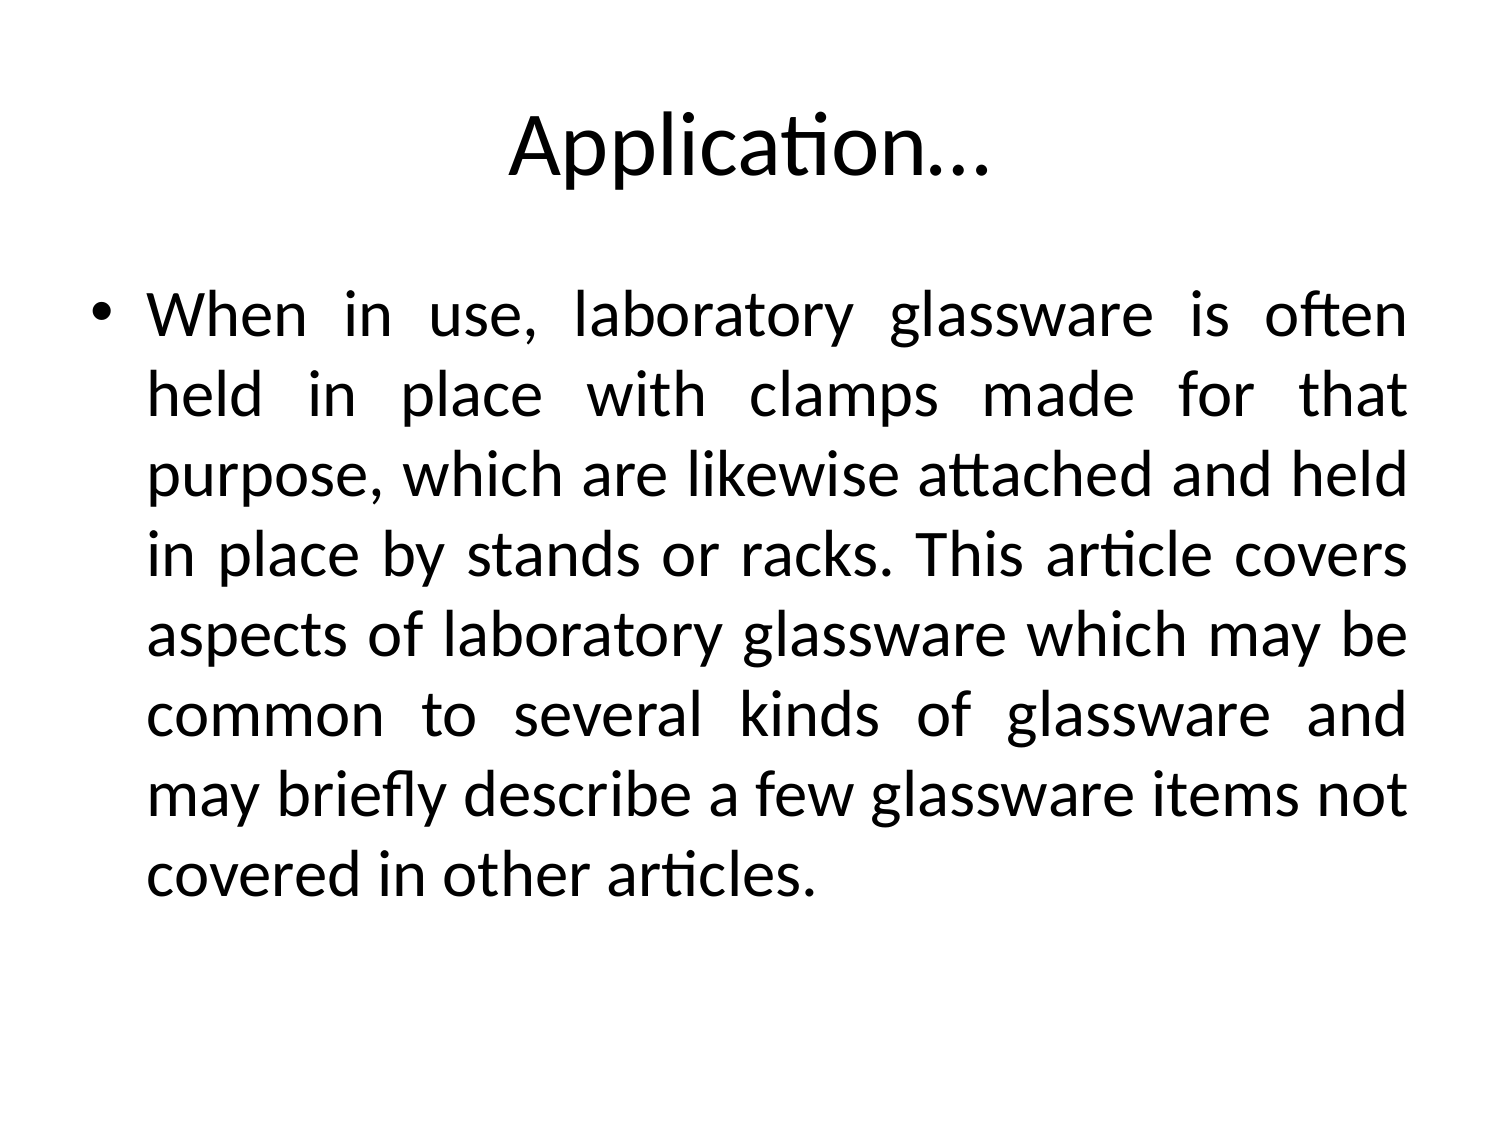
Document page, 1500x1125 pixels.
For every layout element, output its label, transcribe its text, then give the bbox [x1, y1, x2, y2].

list When in use, laboratory glassware is often held in place with clamps made for that purpose, which are likewise attached and held in place by stands or racks. This article covers aspects of laboratory glassware which may be common to several kinds of glassware and may briefly describe a few glassware items not covered in other articles. [75, 262, 1425, 1005]
title Application… [75, 45, 1425, 233]
